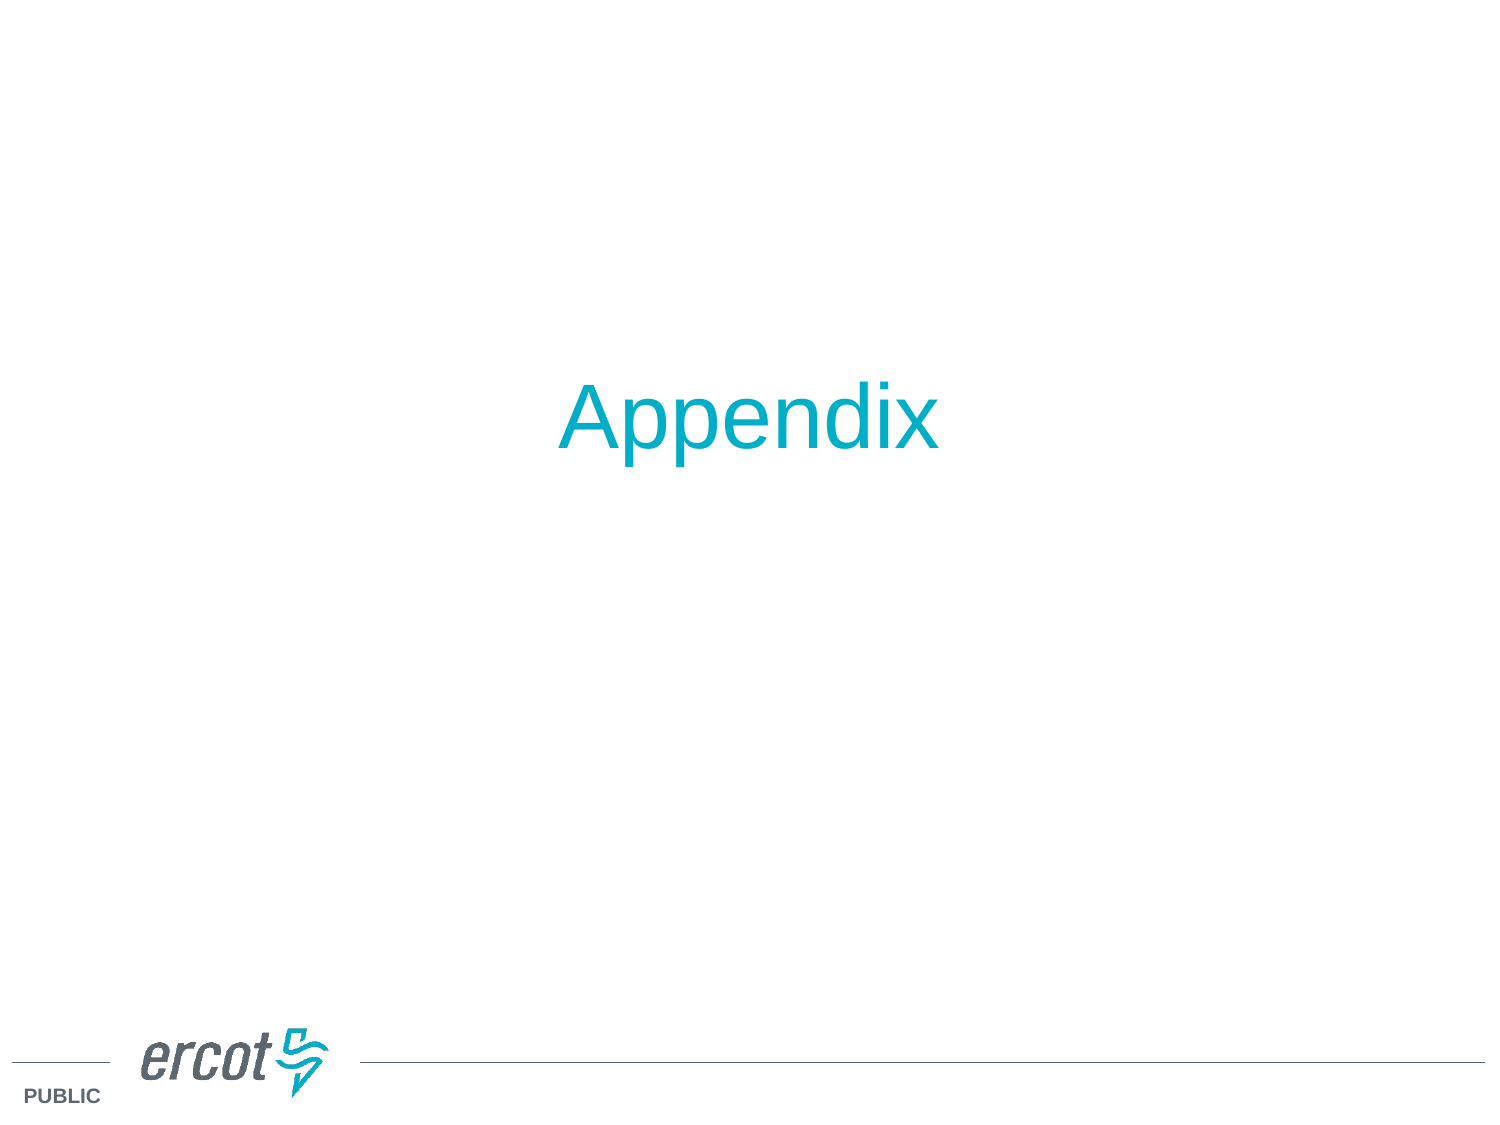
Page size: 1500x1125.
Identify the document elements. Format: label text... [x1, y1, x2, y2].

title Appendix [112, 349, 1388, 591]
picture [137, 1024, 332, 1100]
